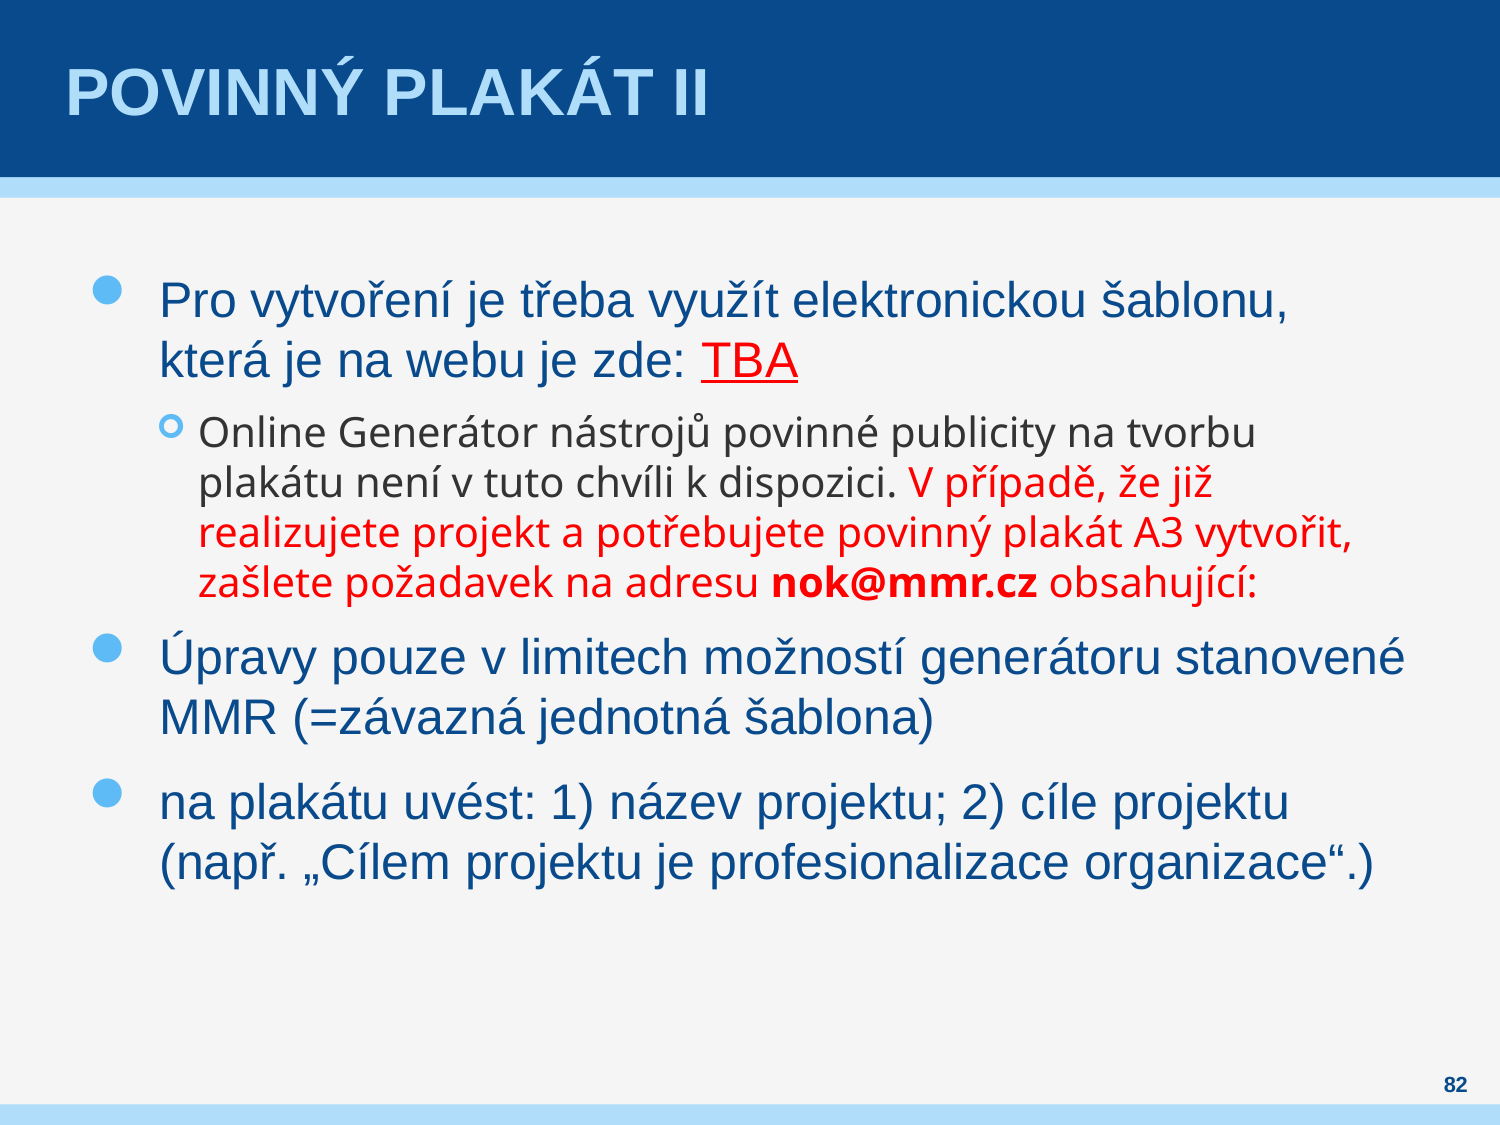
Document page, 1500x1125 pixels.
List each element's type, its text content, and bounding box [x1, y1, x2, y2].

list Pro vytvoření je třeba využít elektronickou šablonu, která je na webu je zde: TBA Online Generátor nástrojů povinné publicity na tvorbu plakátu není v tuto chvíli k dispozici. V případě, že již realizujete projekt a potřebujete povinný plakát A3 vytvořit, zašlete požadavek na adresu nok@mmr.cz obsahující: Úpravy pouze v limitech možností generátoru stanovené MMR (=závazná jednotná šablona) na plakátu uvést: 1) název projektu; 2) cíle projektu (např. „Cílem projektu je profesionalizace organizace“.) [88, 267, 1412, 976]
slide_number 82 [1417, 1068, 1495, 1099]
title Povinný plakát II [59, 0, 1441, 178]
